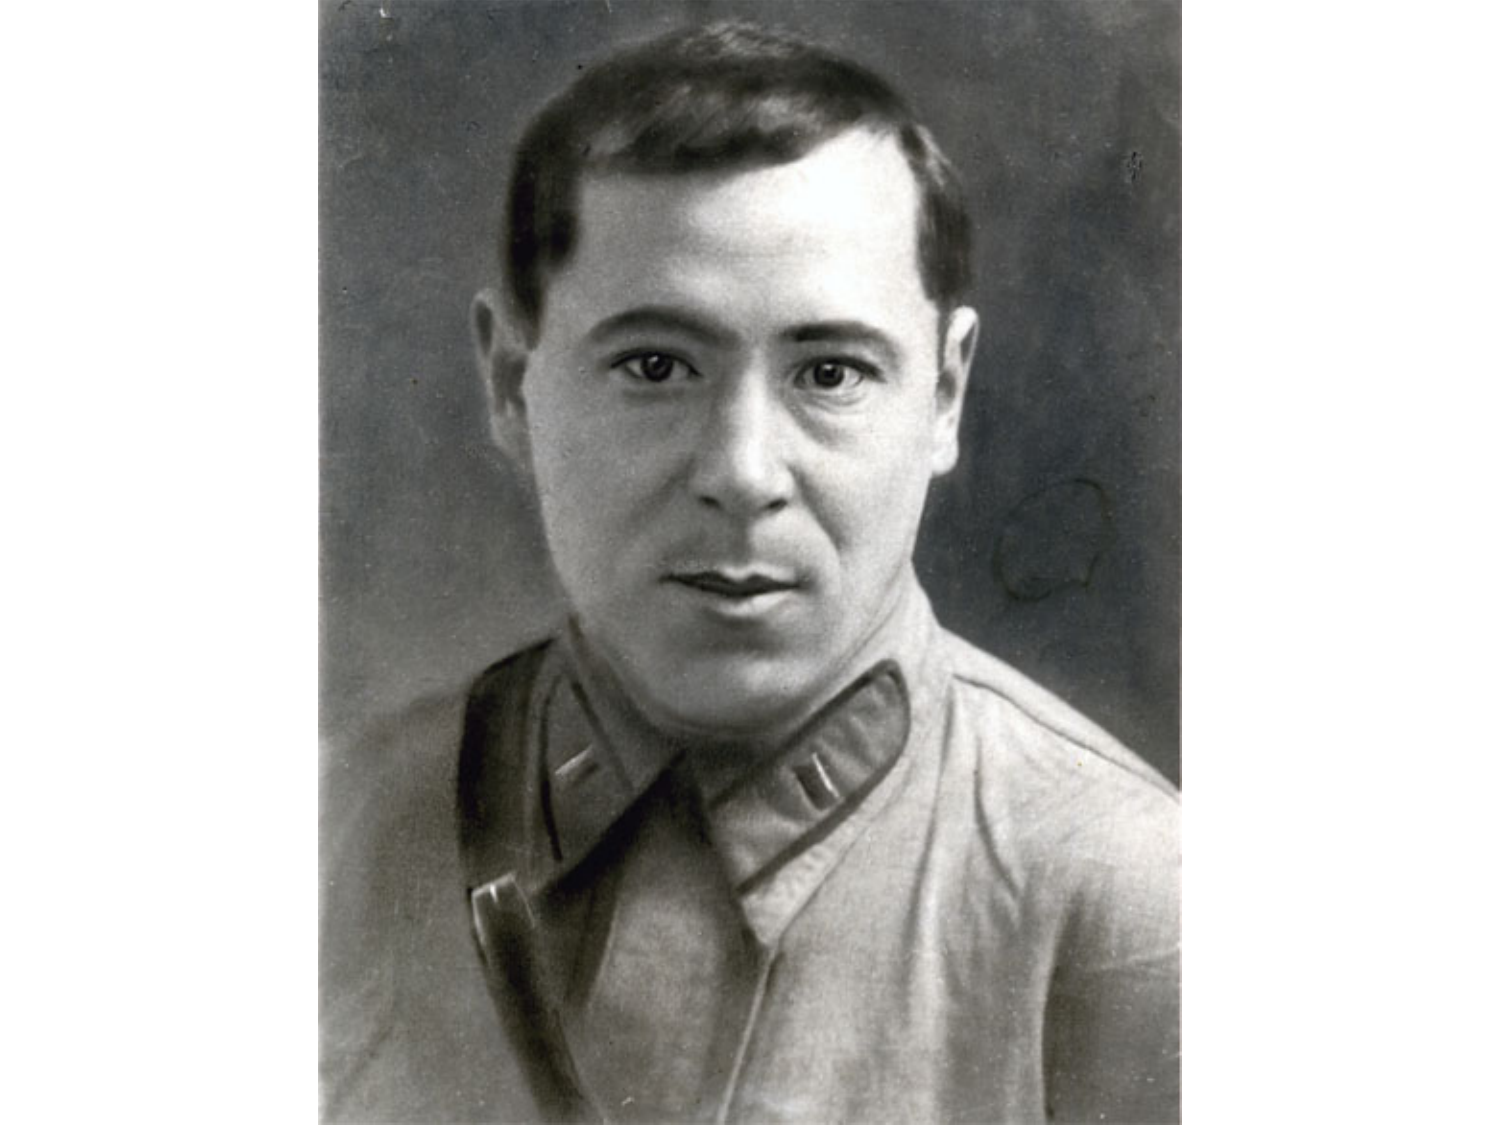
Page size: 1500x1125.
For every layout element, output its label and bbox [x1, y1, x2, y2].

picture [318, 0, 1182, 1125]
